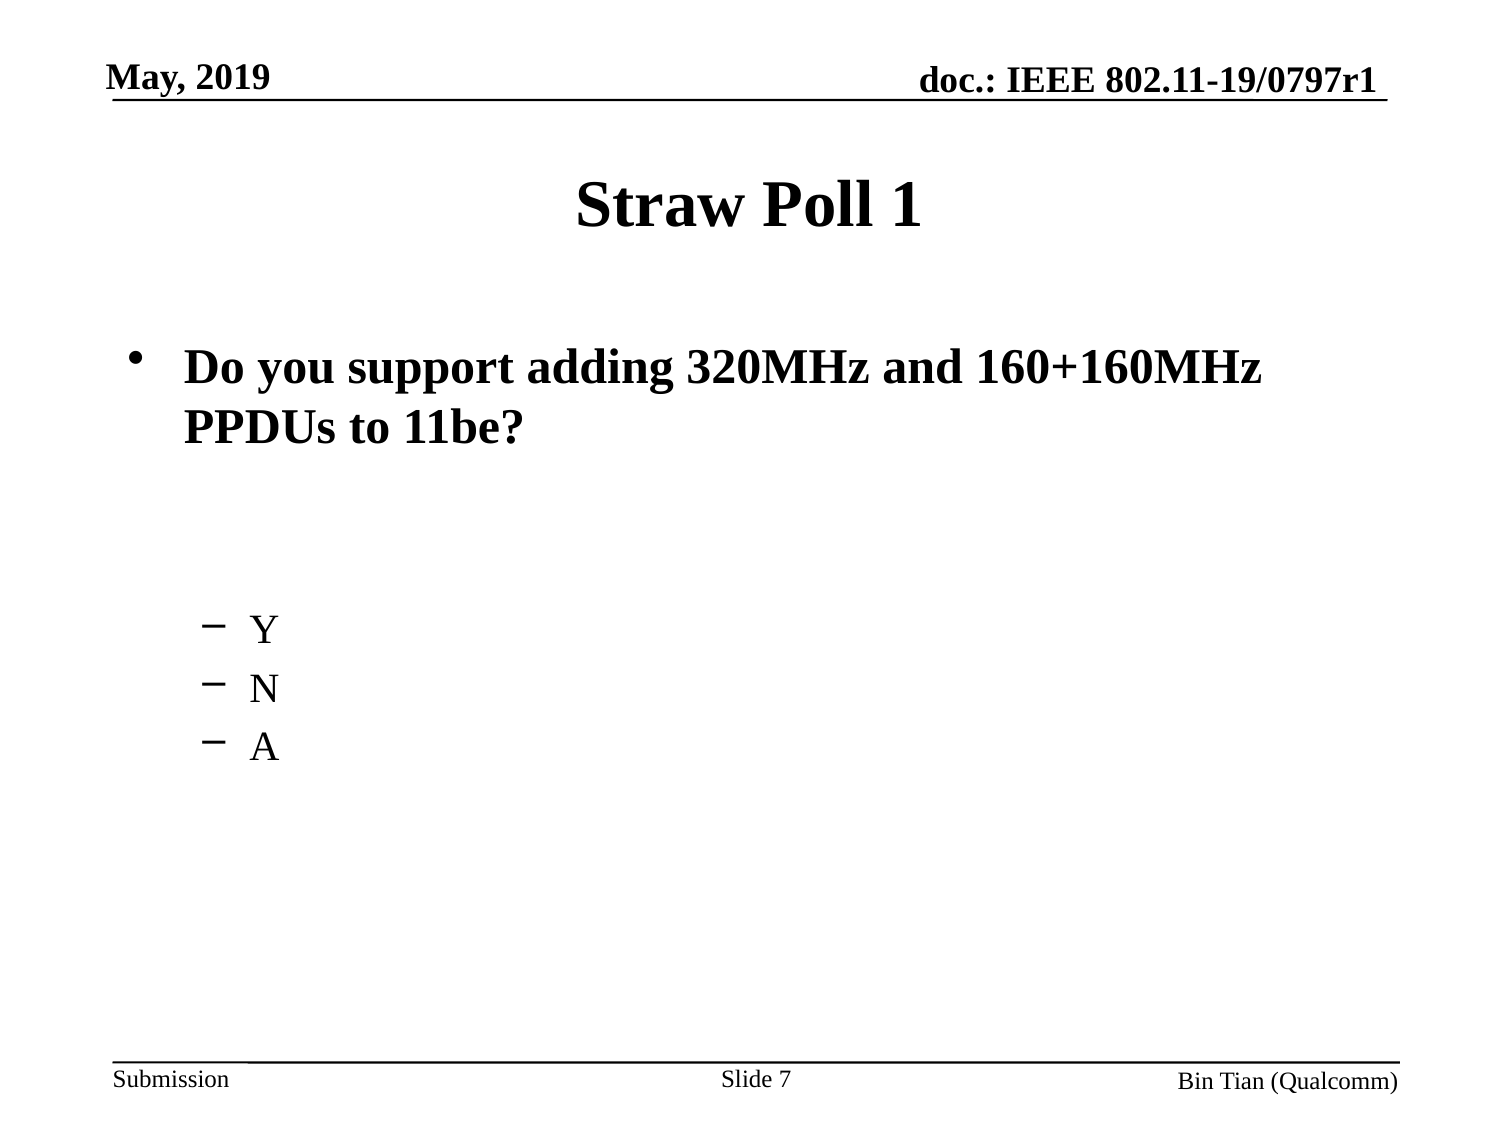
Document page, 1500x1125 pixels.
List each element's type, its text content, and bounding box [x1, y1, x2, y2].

list Do you support adding 320MHz and 160+160MHz PPDUs to 11be? Y N A [112, 326, 1388, 1002]
slide_number Slide 7 [712, 1061, 800, 1093]
title Straw Poll 1 [112, 112, 1388, 288]
